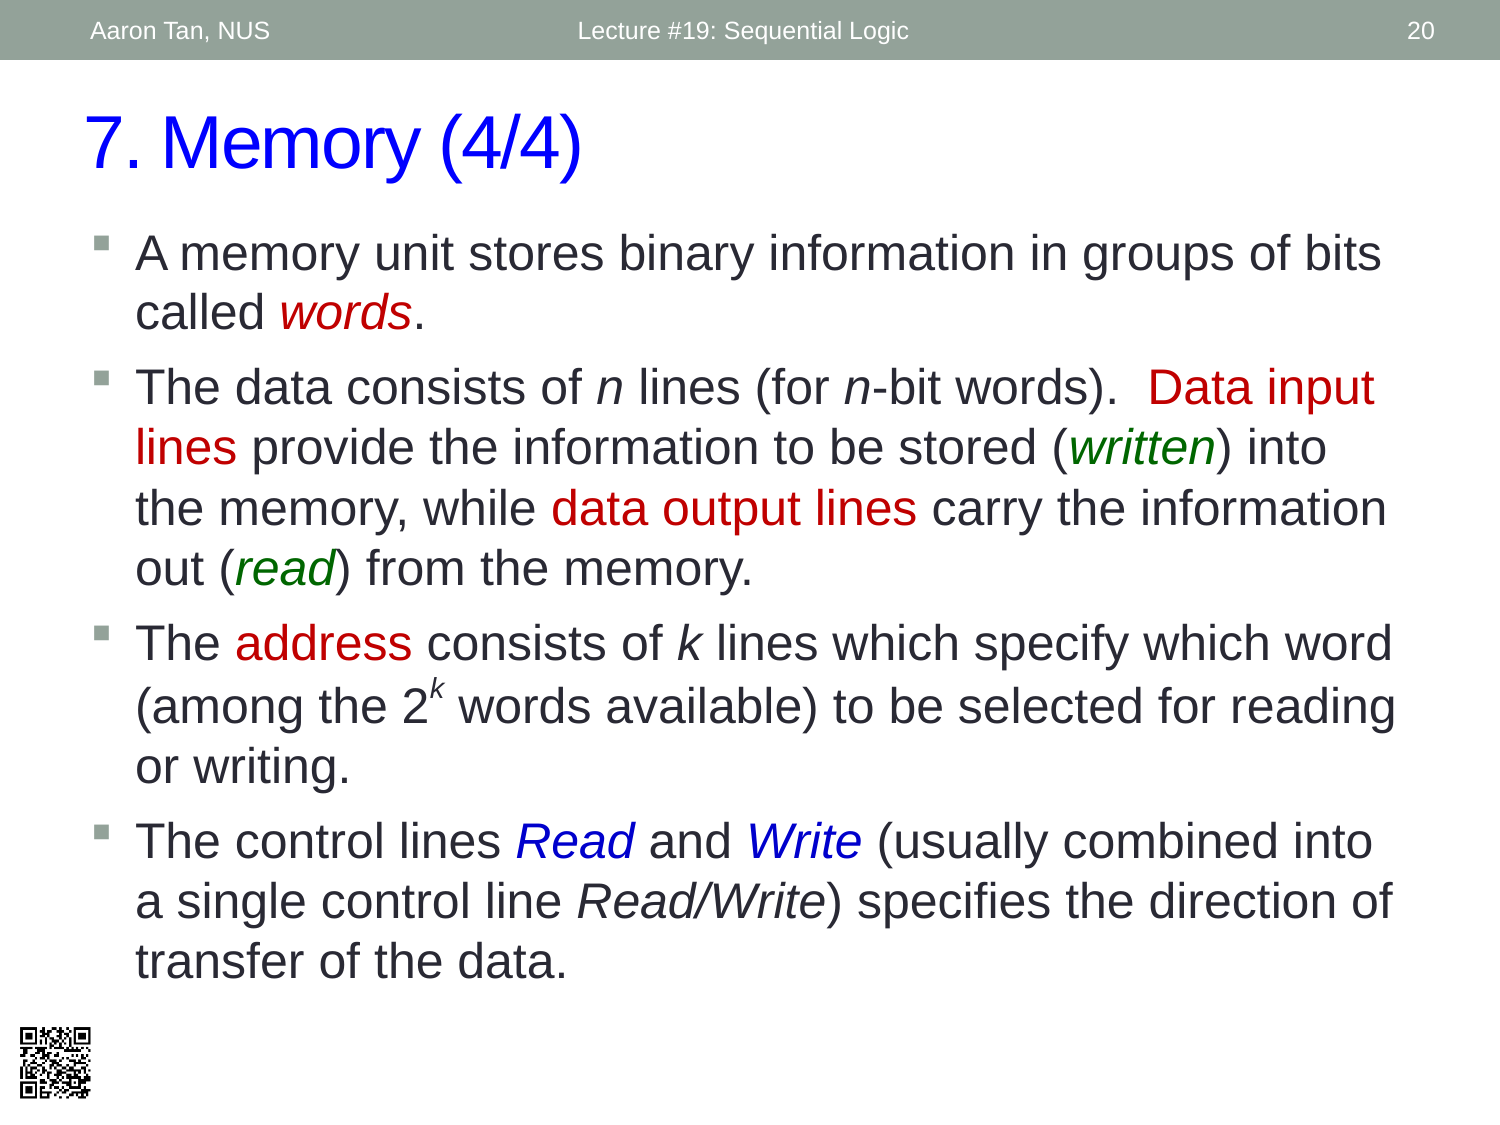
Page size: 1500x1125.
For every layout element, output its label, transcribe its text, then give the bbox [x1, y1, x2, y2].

title 7. Memory (4/4) [68, 86, 1450, 192]
footer Lecture #19: Sequential Logic [562, 3, 1238, 57]
picture [15, 1022, 95, 1103]
text_box A memory unit stores binary information in groups of bits called words. The data consists of n lines (for n-bit words). Data input lines provide the information to be stored (written) into the memory, while data output lines carry the information out (read) from the memory. The address consists of k lines which specify which word (among the 2k words available) to be selected for reading or writing. The control lines Read and Write (usually combined into a single control line Read/Write) specifies the direction of transfer of the data. [74, 212, 1425, 1038]
slide_number Aaron Tan, NUS [75, 3, 550, 57]
slide_number 20 [1308, 3, 1450, 57]
